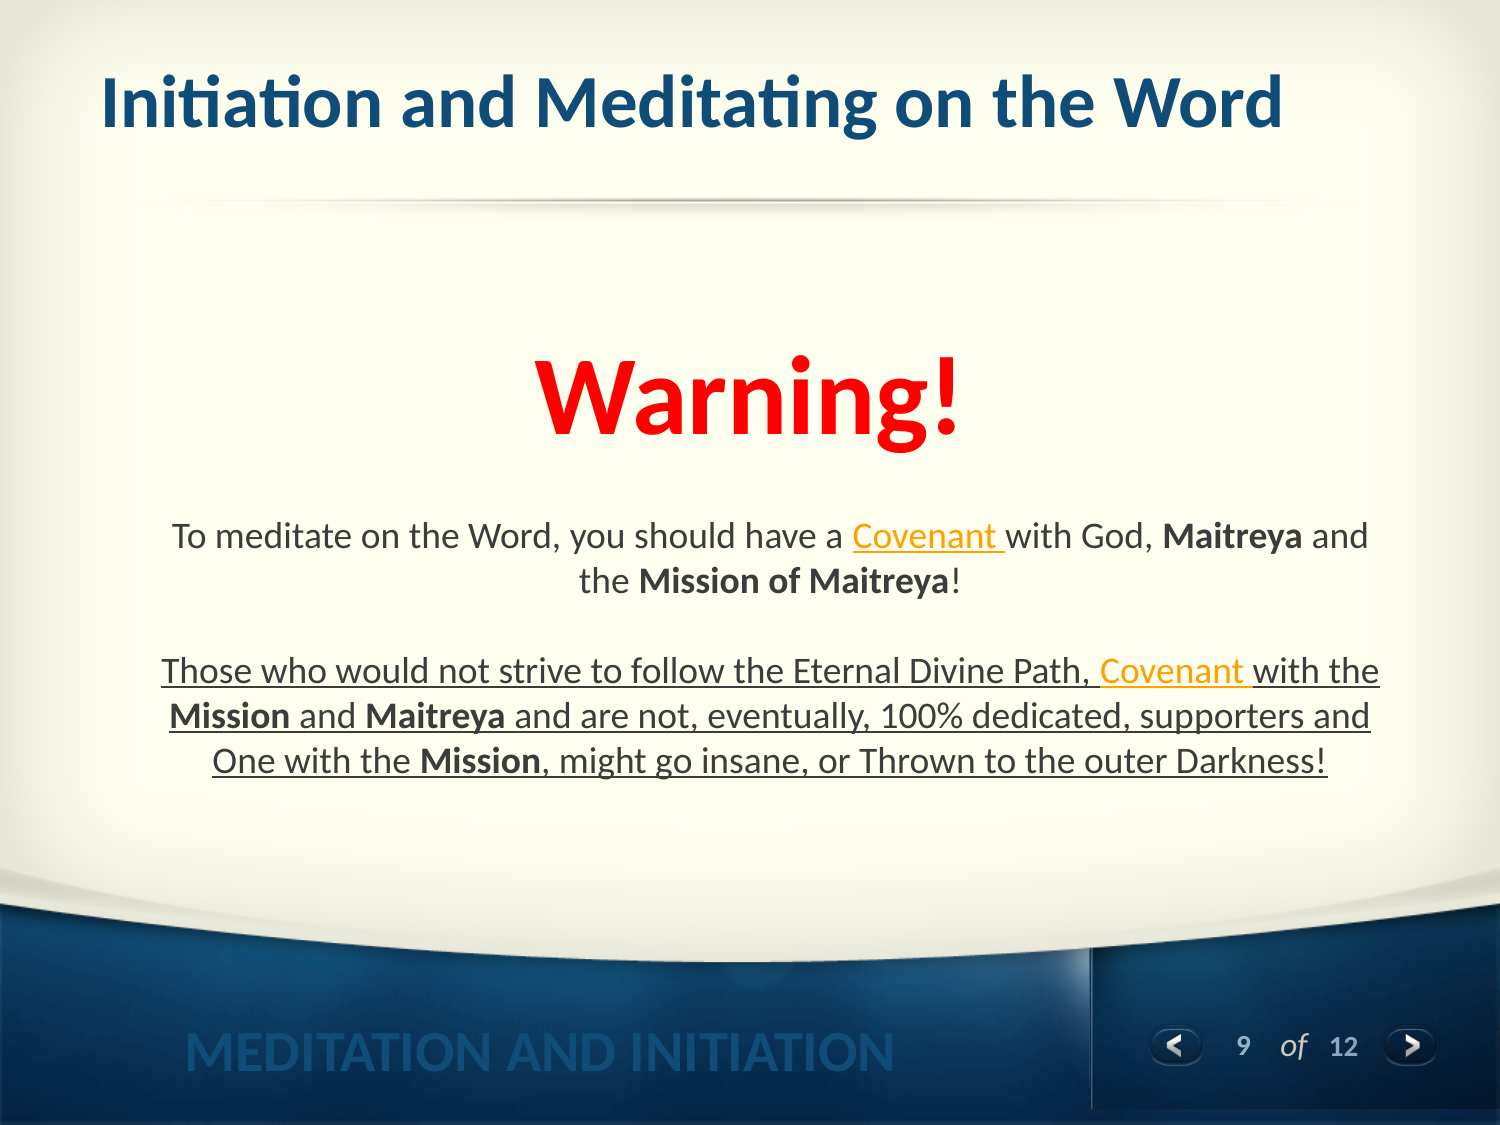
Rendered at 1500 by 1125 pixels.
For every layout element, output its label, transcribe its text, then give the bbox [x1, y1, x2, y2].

text_box To meditate on the Word, you should have a Covenant with God, Maitreya and the Mission of Maitreya! Those who would not strive to follow the Eternal Divine Path, Covenant with the Mission and Maitreya and are not, eventually, 100% dedicated, supporters and One with the Mission, might go insane, or Thrown to the outer Darkness! [141, 503, 1400, 789]
text_box Warning! [518, 314, 981, 465]
picture [0, 0, 1500, 1125]
title Initiation and Meditating on the Word [100, 52, 1400, 194]
